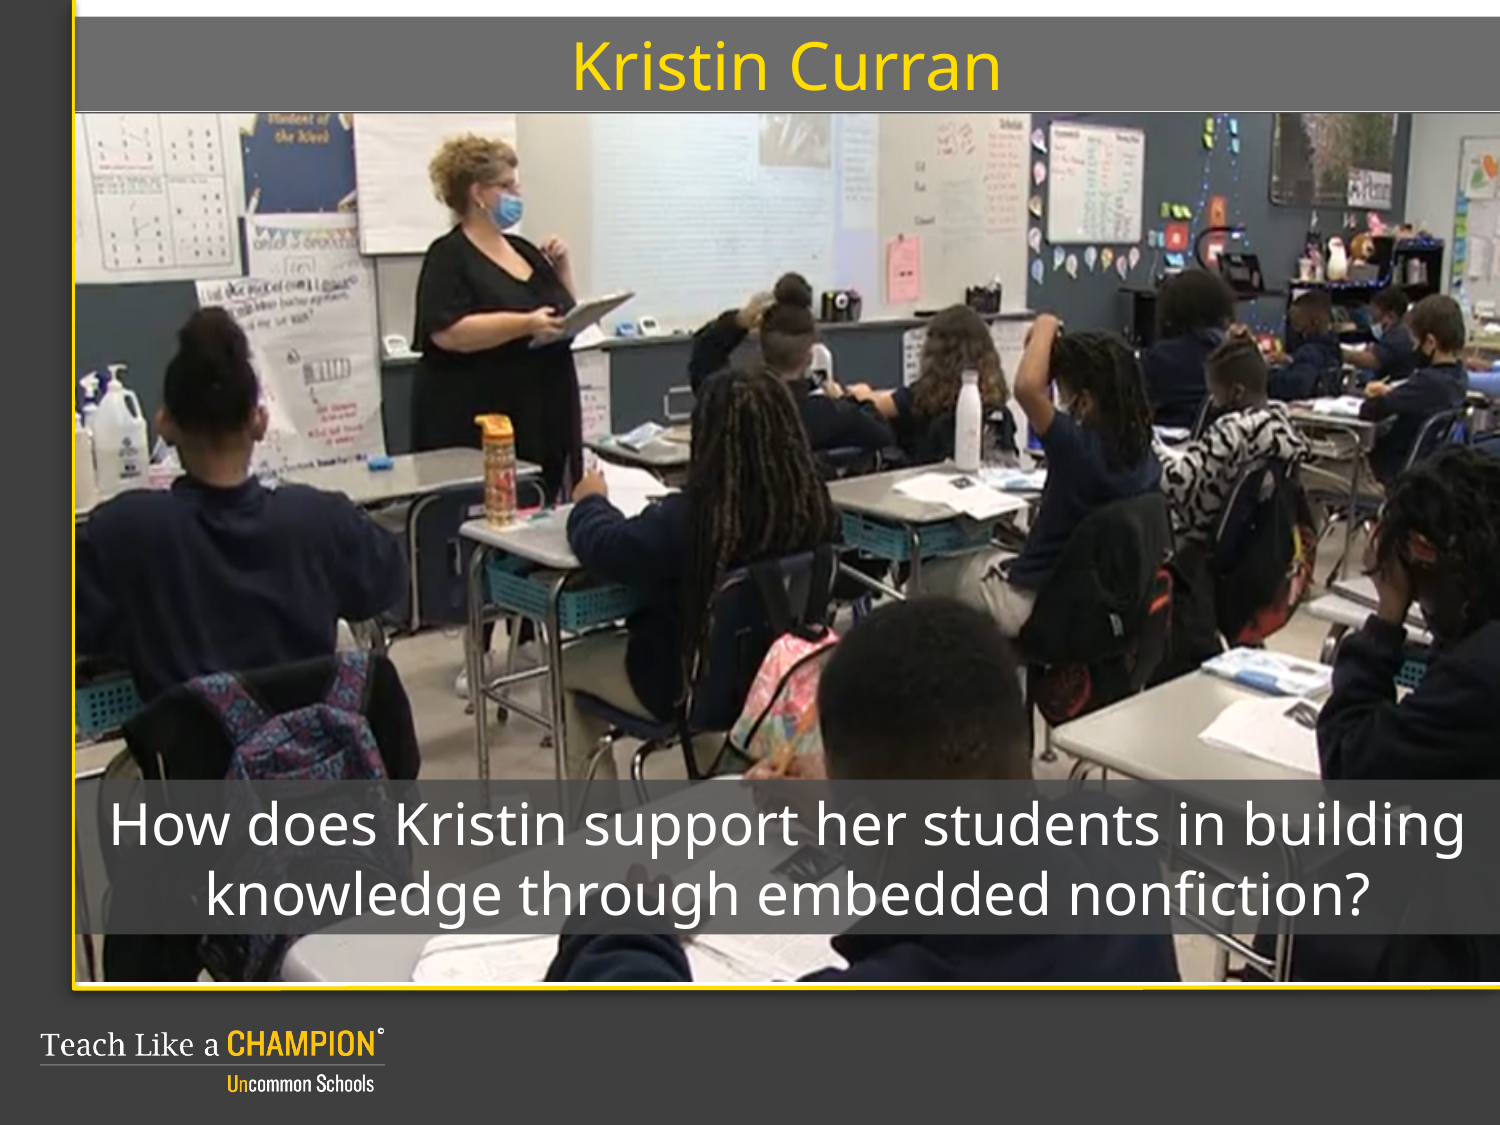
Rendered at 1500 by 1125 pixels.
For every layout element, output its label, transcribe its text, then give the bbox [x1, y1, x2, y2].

picture [74, 112, 1500, 982]
picture [37, 1024, 388, 1095]
text_box Kristin Curran [74, 16, 1500, 111]
